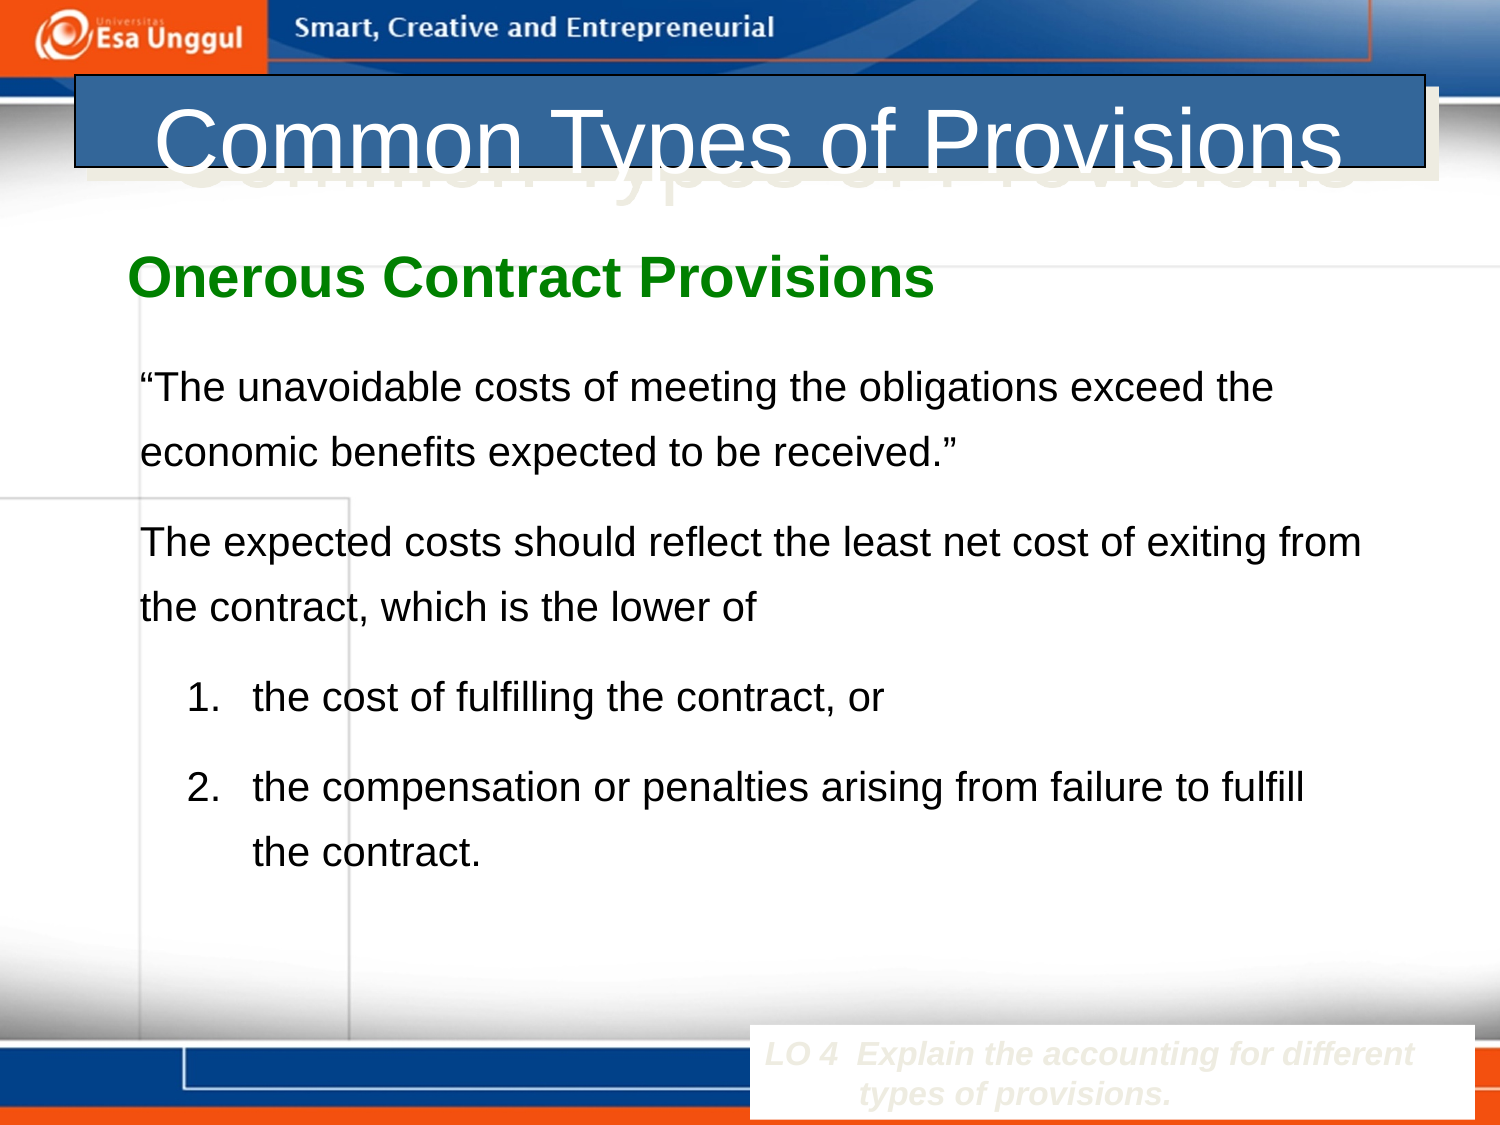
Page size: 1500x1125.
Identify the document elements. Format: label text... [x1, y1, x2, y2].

text_box “The unavoidable costs of meeting the obligations exceed the economic benefits expected to be received.” The expected costs should reflect the least net cost of exiting from the contract, which is the lower of the cost of fulfilling the contract, or the compensation or penalties arising from failure to fulfill the contract. [124, 337, 1388, 948]
text_box Onerous Contract Provisions [112, 224, 1425, 317]
picture [0, 0, 1500, 1125]
title Common Types of Provisions [75, 75, 1425, 167]
text_box LO 4 Explain the accounting for different types of provisions. [750, 1024, 1475, 1120]
